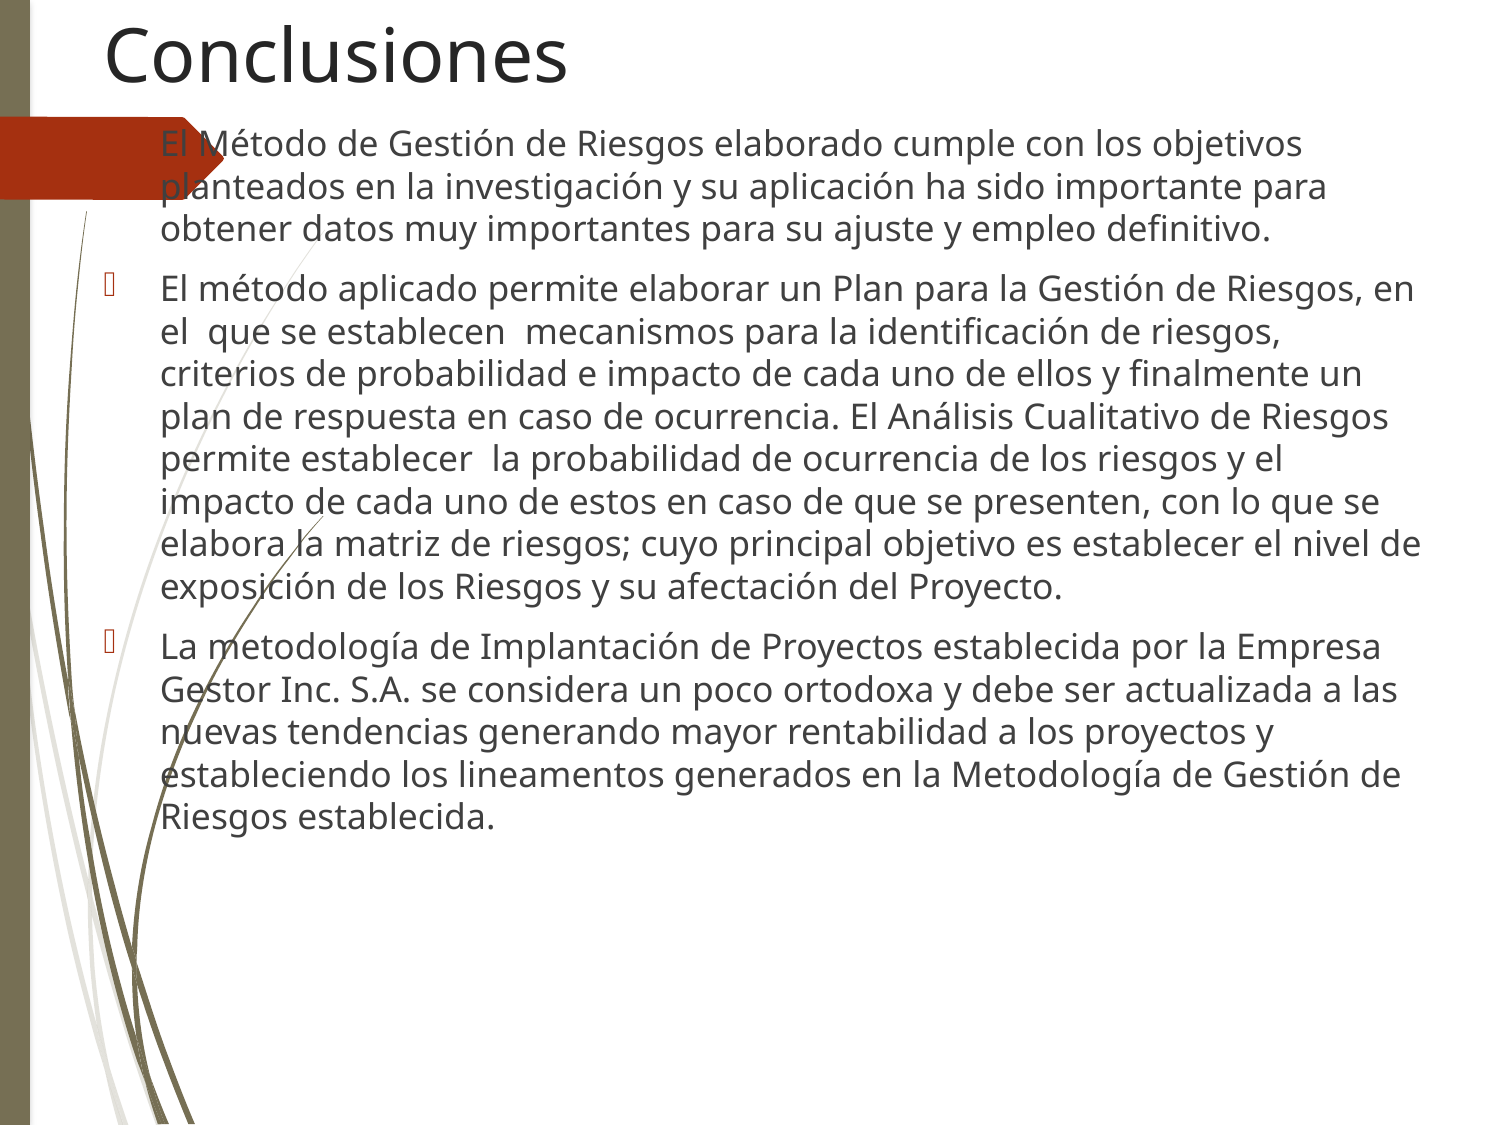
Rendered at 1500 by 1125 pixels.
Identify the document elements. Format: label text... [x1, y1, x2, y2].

list El Método de Gestión de Riesgos elaborado cumple con los objetivos planteados en la investigación y su aplicación ha sido importante para obtener datos muy importantes para su ajuste y empleo definitivo. El método aplicado permite elaborar un Plan para la Gestión de Riesgos, en el que se establecen mecanismos para la identificación de riesgos, criterios de probabilidad e impacto de cada uno de ellos y finalmente un plan de respuesta en caso de ocurrencia. El Análisis Cualitativo de Riesgos permite establecer la probabilidad de ocurrencia de los riesgos y el impacto de cada uno de estos en caso de que se presenten, con lo que se elabora la matriz de riesgos; cuyo principal objetivo es establecer el nivel de exposición de los Riesgos y su afectación del Proyecto. La metodología de Implantación de Proyectos establecida por la Empresa Gestor Inc. S.A. se considera un poco ortodoxa y debe ser actualizada a las nuevas tendencias generando mayor rentabilidad a los proyectos y estableciendo los lineamentos generados en la Metodología de Gestión de Riesgos establecida. [88, 113, 1439, 857]
title Conclusiones [88, 0, 1439, 113]
